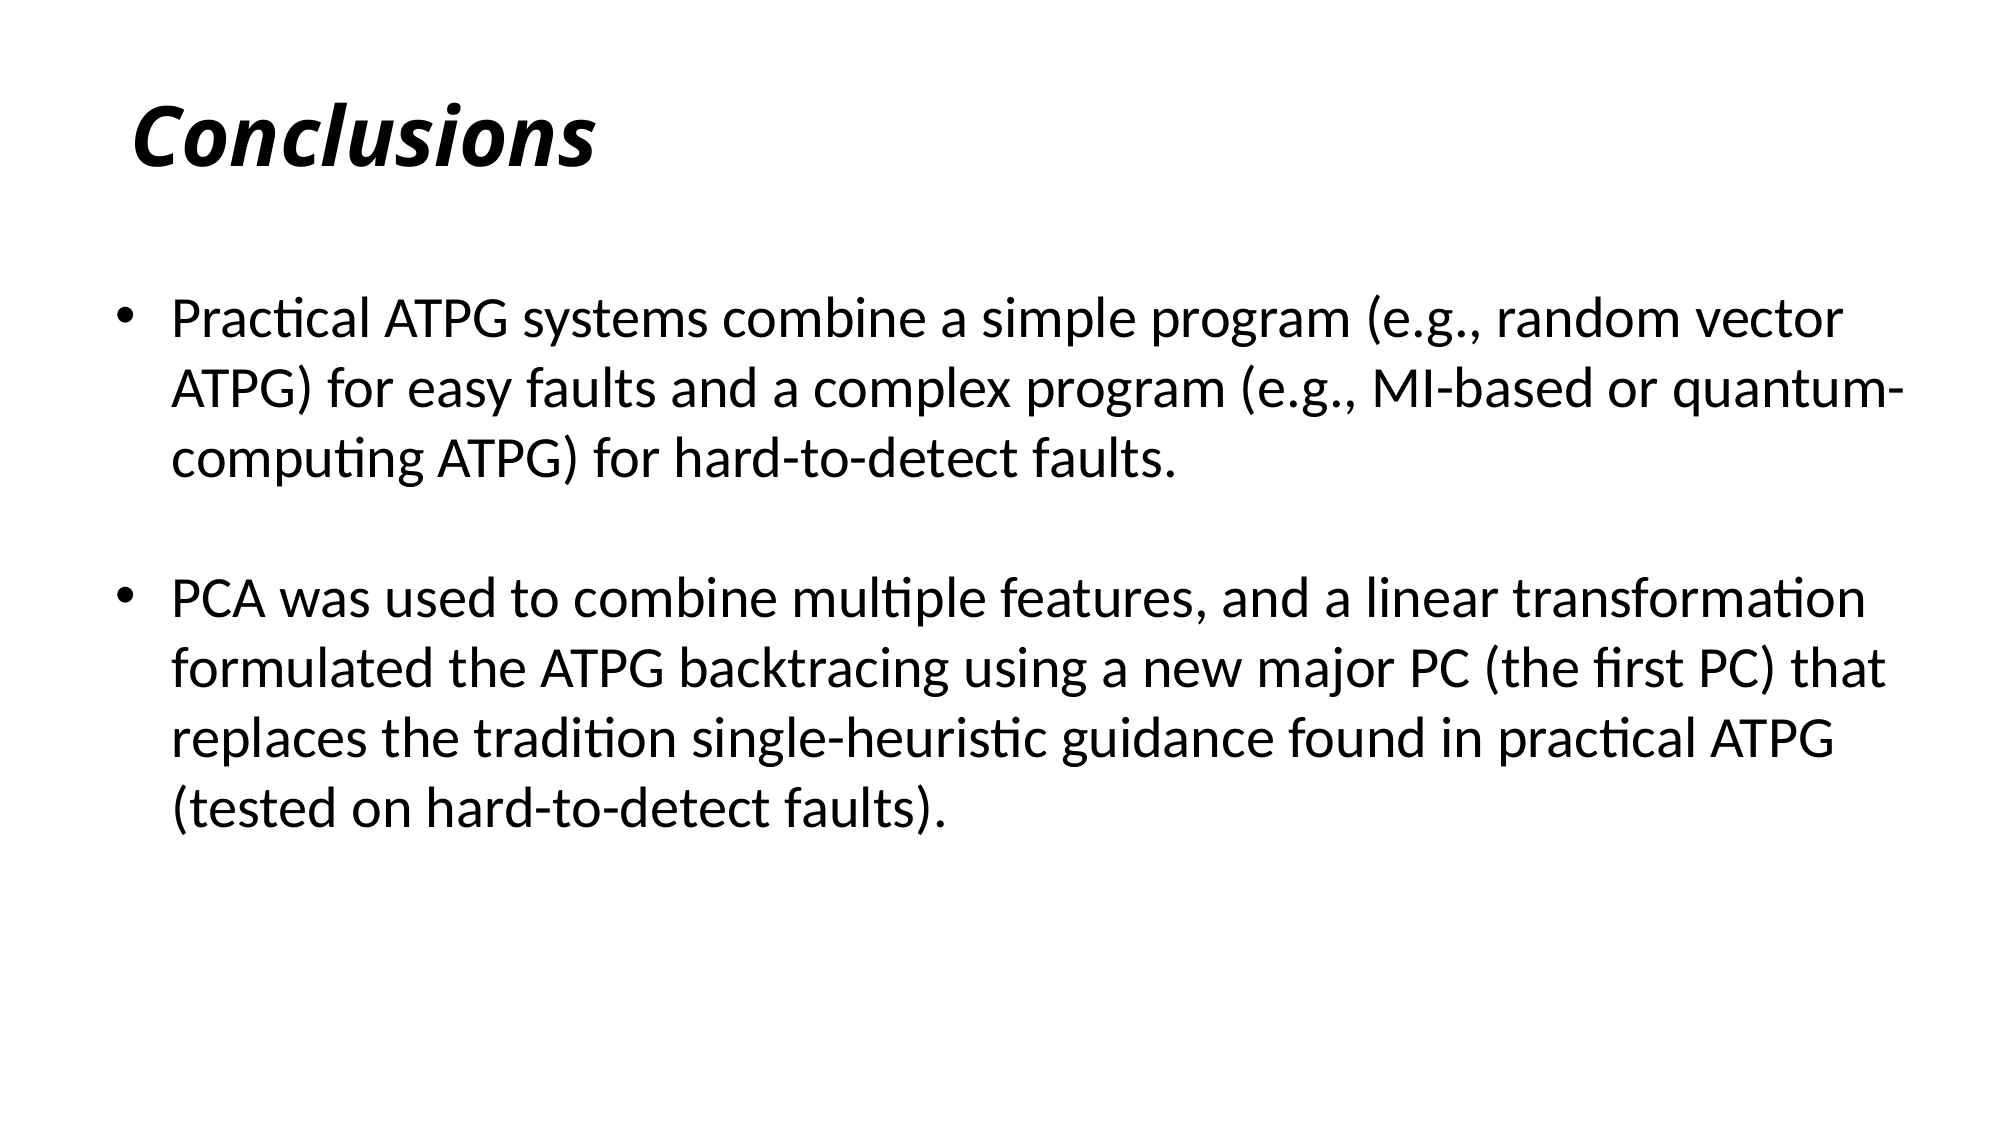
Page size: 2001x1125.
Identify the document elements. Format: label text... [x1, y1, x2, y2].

title Conclusions [115, 52, 1616, 192]
text_box Practical ATPG systems combine a simple program (e.g., random vector ATPG) for easy faults and a complex program (e.g., MI-based or quantum-computing ATPG) for hard-to-detect faults. PCA was used to combine multiple features, and a linear transformation formulated the ATPG backtracing using a new major PC (the first PC) that replaces the tradition single-heuristic guidance found in practical ATPG (tested on hard-to-detect faults). [100, 272, 1940, 847]
